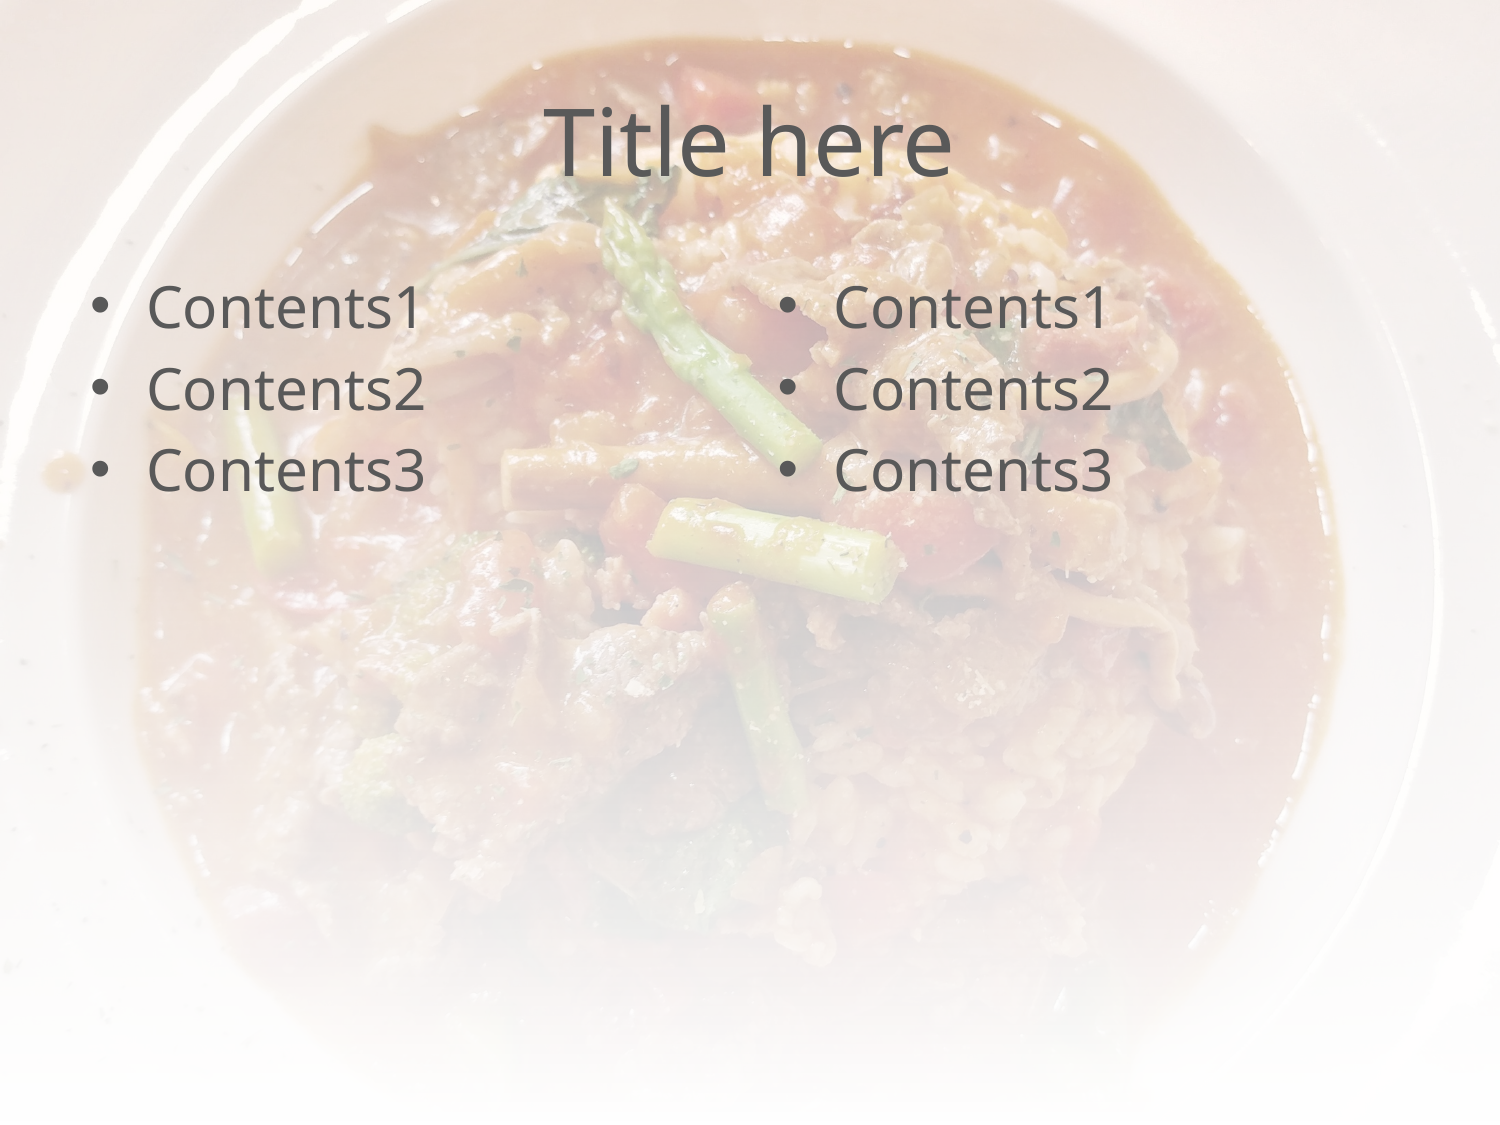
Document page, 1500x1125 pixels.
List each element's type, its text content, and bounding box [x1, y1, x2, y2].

list Contents1 Contents2 Contents3 [762, 262, 1425, 1005]
text_box [0, 0, 1500, 1125]
list Contents1 Contents2 Contents3 [75, 262, 738, 1005]
title Title here [75, 45, 1425, 233]
